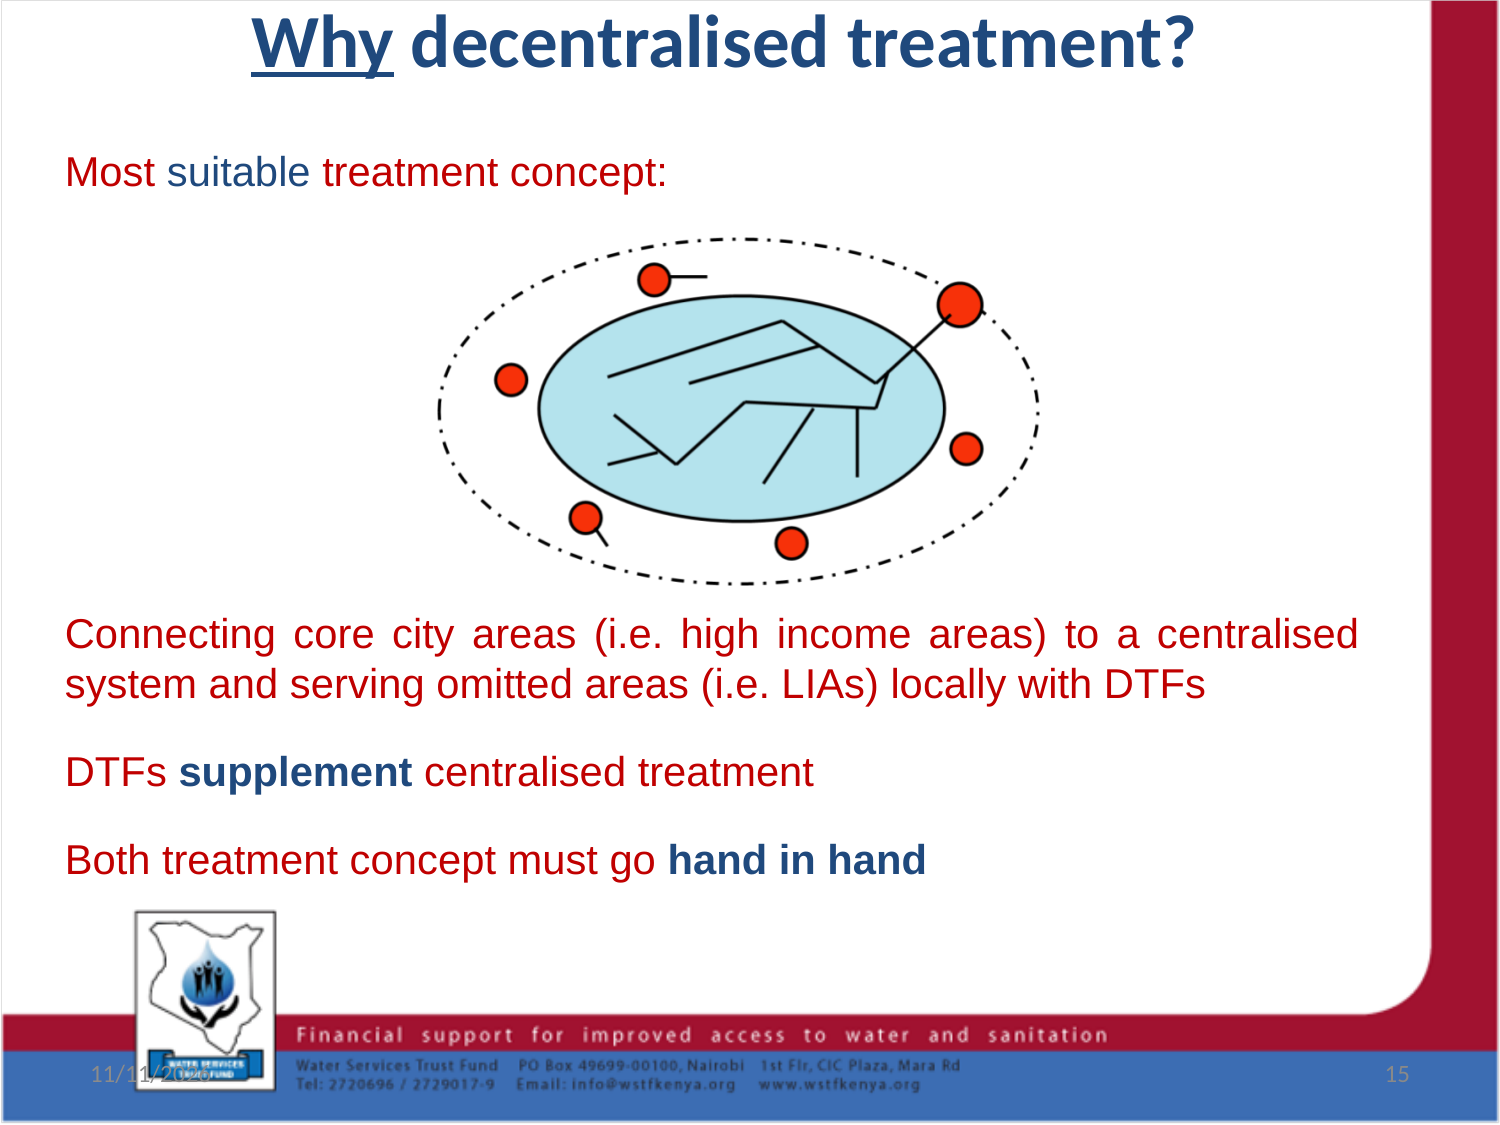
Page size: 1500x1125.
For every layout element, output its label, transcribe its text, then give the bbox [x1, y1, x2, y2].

slide_number 15 [1074, 1042, 1425, 1103]
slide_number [75, 1042, 425, 1103]
text_box Connecting core city areas (i.e. high income areas) to a centralised system and serving omitted areas (i.e. LIAs) locally with DTFs DTFs supplement centralised treatment Both treatment concept must go hand in hand [50, 599, 1375, 890]
text_box Most suitable treatment concept: [50, 137, 1375, 203]
picture [0, 0, 1500, 1125]
title Why decentralised treatment? [50, 0, 1400, 100]
